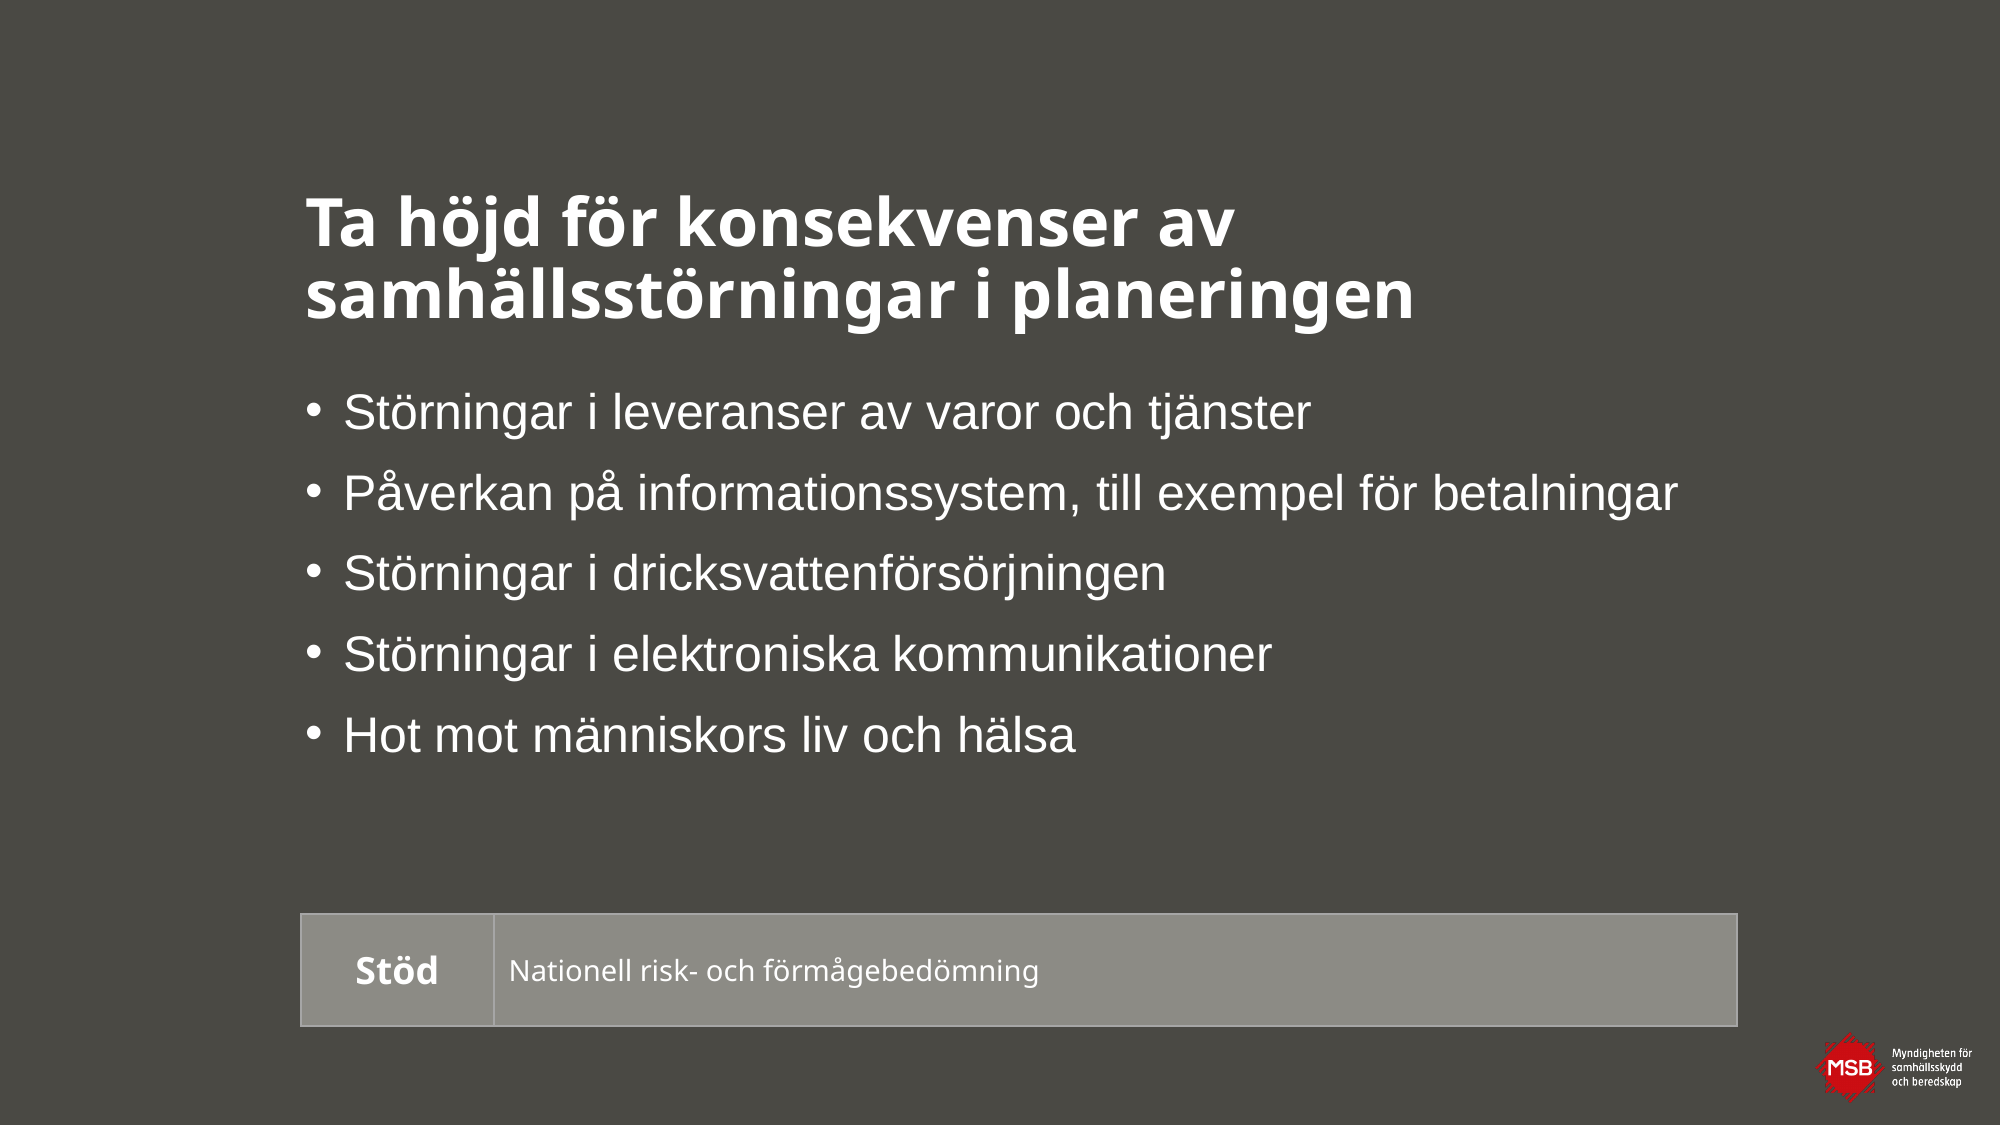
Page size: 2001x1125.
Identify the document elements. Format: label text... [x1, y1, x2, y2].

list Störningar i leveranser av varor och tjänster Påverkan på informationssystem, till exempel för betalningar Störningar i dricksvattenförsörjningen Störningar i elektroniska kommunikationer Hot mot människors liv och hälsa [290, 371, 1699, 963]
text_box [301, 914, 1738, 1026]
title Ta höjd för konsekvenser av samhällsstörningar i planeringen [290, 181, 1699, 341]
picture [1815, 1032, 1972, 1103]
